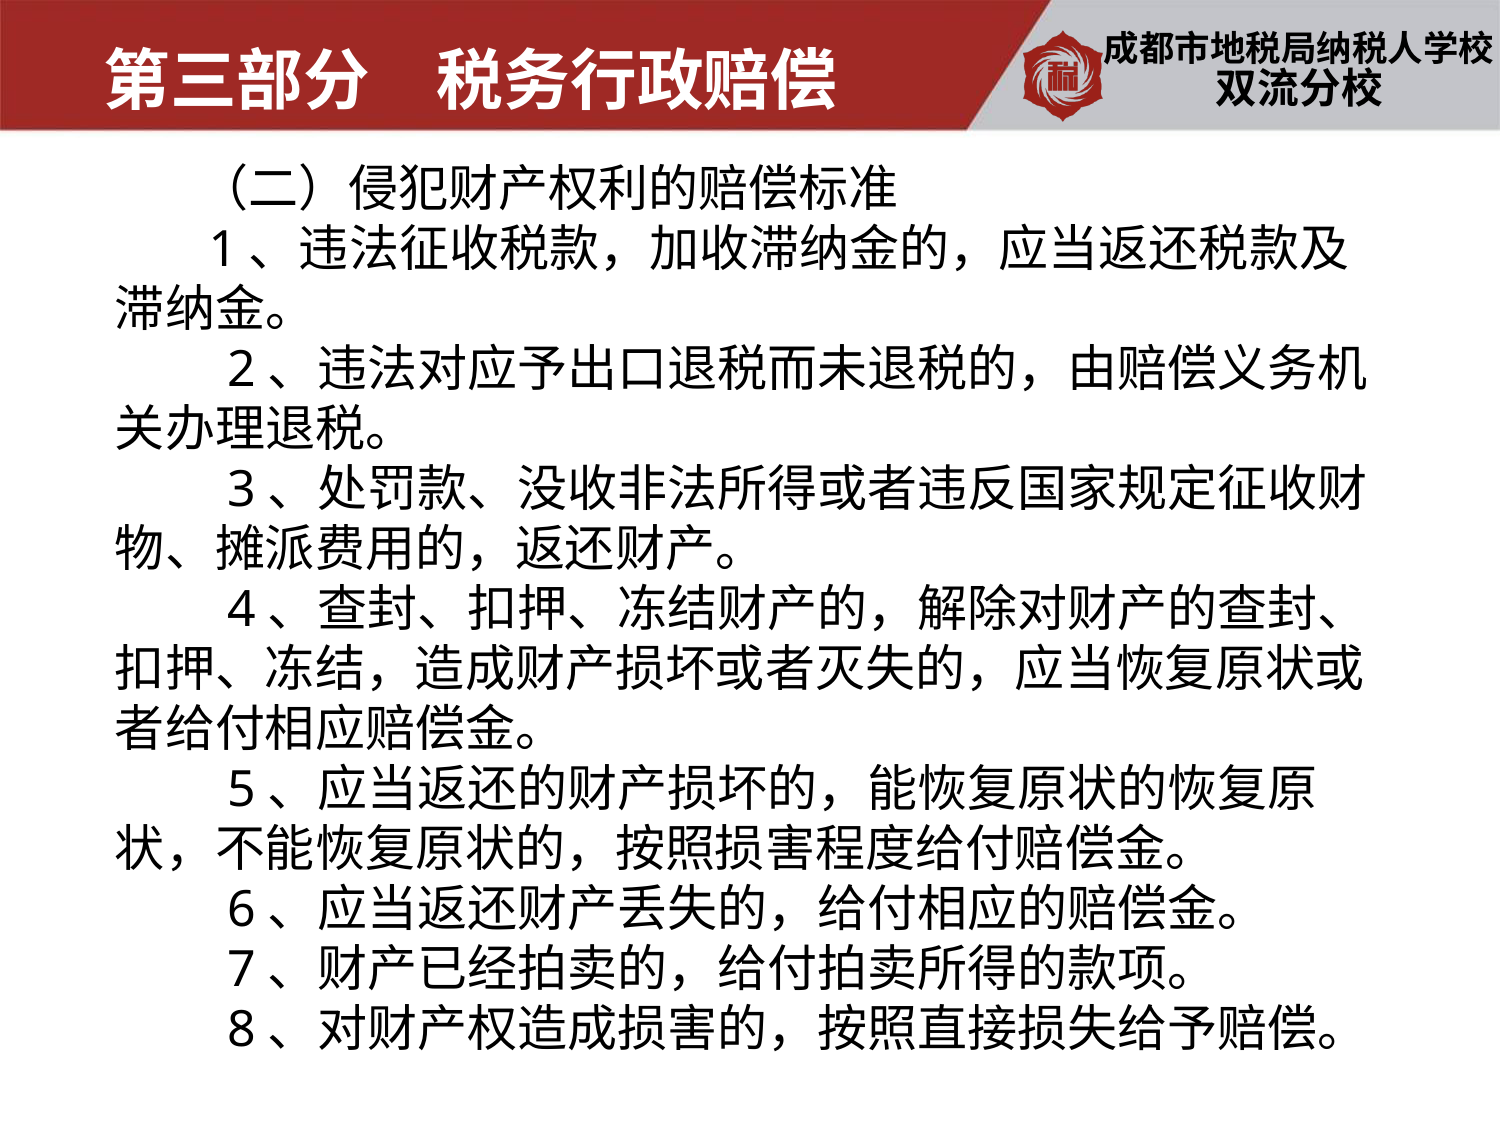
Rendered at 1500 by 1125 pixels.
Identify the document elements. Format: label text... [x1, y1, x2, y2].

picture [0, 0, 1500, 138]
text_box 第三部分 税务行政赔偿 [88, 30, 916, 126]
text_box 双流分校 [1163, 54, 1436, 120]
text_box （二）侵犯财产权利的赔偿标准 1、违法征收税款，加收滞纳金的，应当返还税款及滞纳金。 2、违法对应予出口退税而未退税的，由赔偿义务机关办理退税。 3、处罚款、没收非法所得或者违反国家规定征收财物、摊派费用的，返还财产。 4、查封、扣押、冻结财产的，解除对财产的查封、扣押、冻结，造成财产损坏或者灭失的，应当恢复原状或者给付相应赔偿金。 5、应当返还的财产损坏的，能恢复原状的恢复原状，不能恢复原状的，按照损害程度给付赔偿金。 6、应当返还财产丢失的，给付相应的赔偿金。 7、财产已经拍卖的，给付拍卖所得的款项。 8、对财产权造成损害的，按照直接损失给予赔偿。 [100, 148, 1412, 1114]
